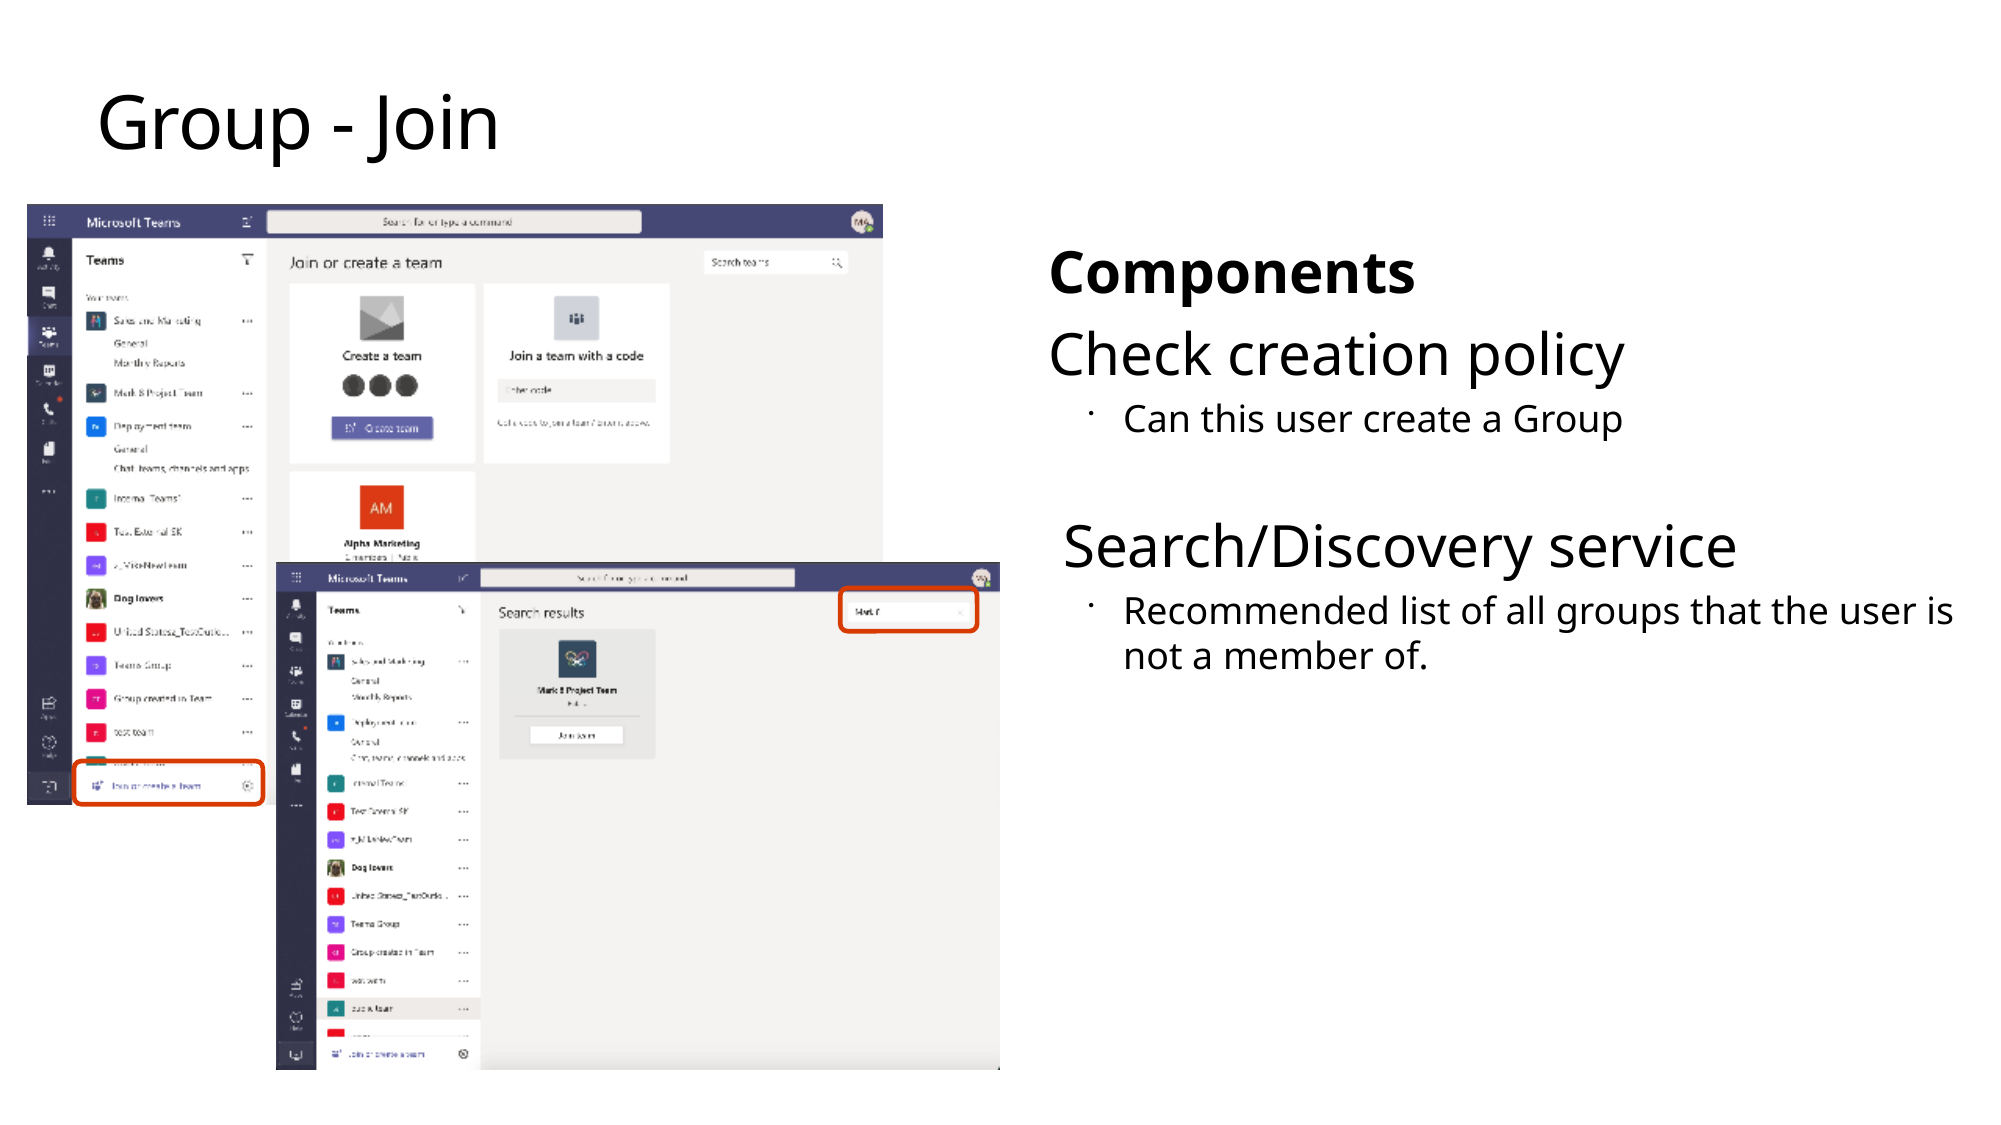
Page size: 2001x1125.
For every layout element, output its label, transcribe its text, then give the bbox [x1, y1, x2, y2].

title Group - Join [96, 75, 1904, 166]
list Components Check creation policy Can this user create a Group Search/Discovery service Recommended list of all groups that the user is not a member of. [1048, 235, 1973, 812]
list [27, 204, 883, 805]
picture [276, 562, 1001, 1070]
